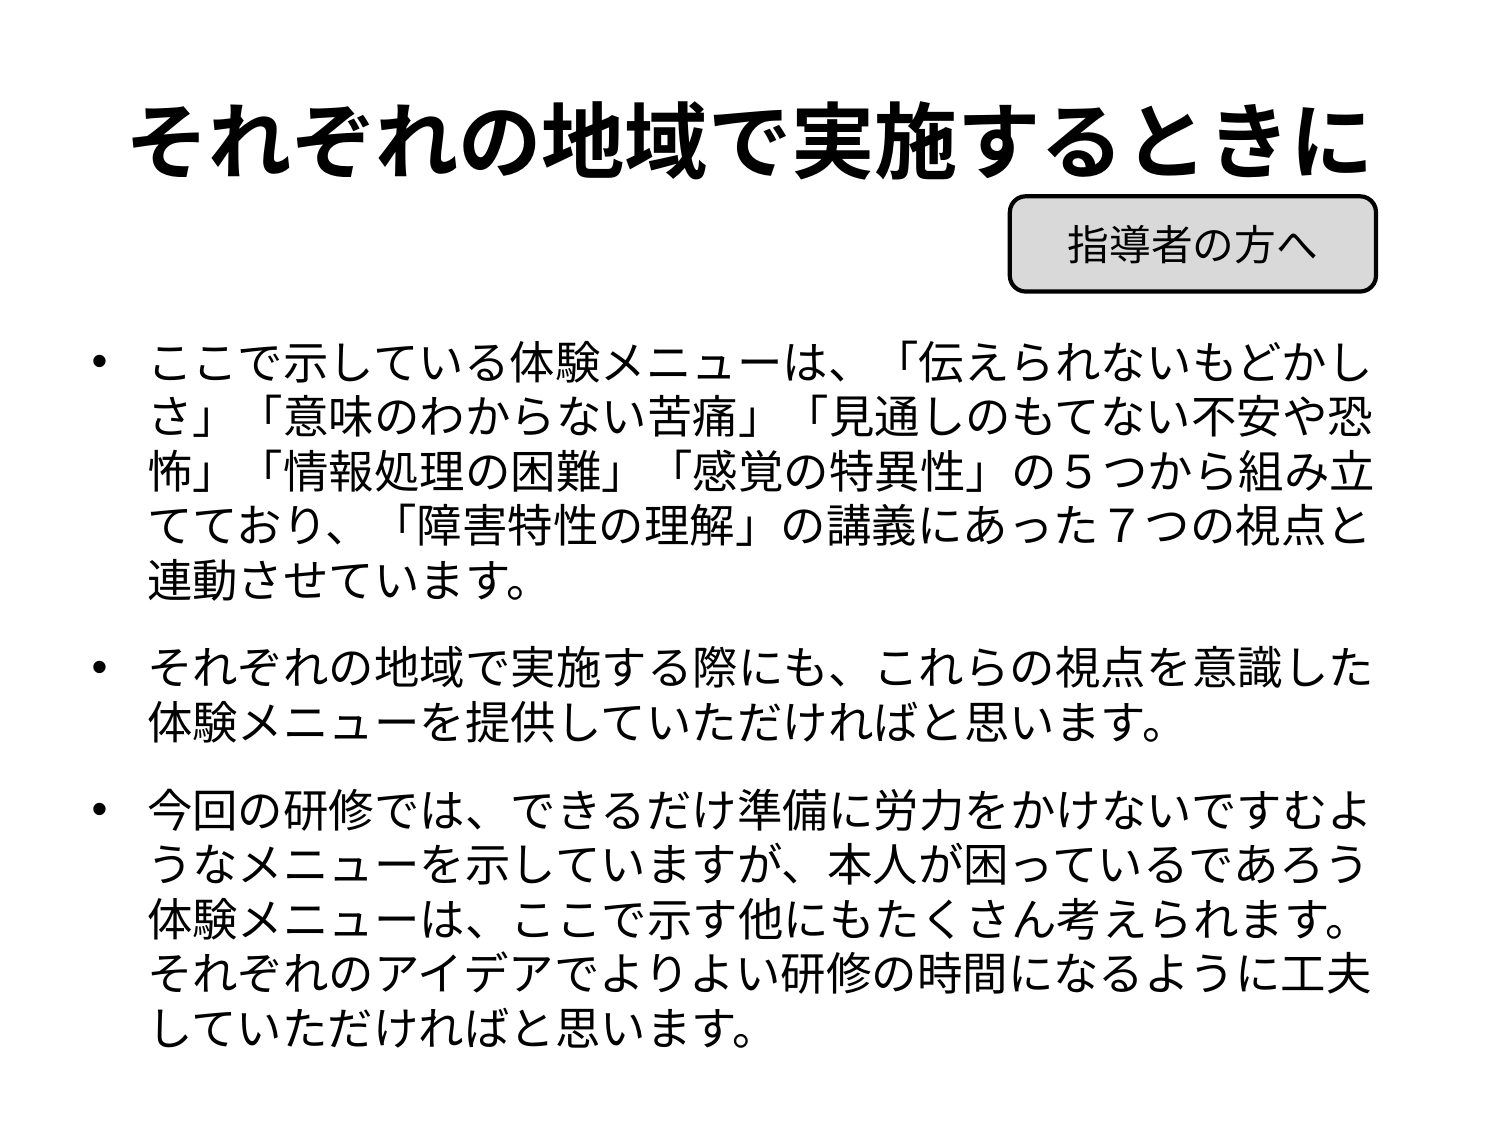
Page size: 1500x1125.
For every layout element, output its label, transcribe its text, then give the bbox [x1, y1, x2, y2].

text_box 指導者の方へ [1007, 194, 1379, 294]
list ここで示している体験メニューは、「伝えられないもどかしさ」「意味のわからない苦痛」「見通しのもてない不安や恐怖」「情報処理の困難」「感覚の特異性」の５つから組み立てており、「障害特性の理解」の講義にあった７つの視点と連動させています。 それぞれの地域で実施する際にも、これらの視点を意識した体験メニューを提供していただければと思います。 今回の研修では、できるだけ準備に労力をかけないですむようなメニューを示していますが、本人が困っているであろう体験メニューは、ここで示す他にもたくさん考えられます。それぞれのアイデアでよりよい研修の時間になるように工夫していただければと思います。 [76, 326, 1427, 1069]
title それぞれの地域で実施するときに [75, 45, 1425, 233]
